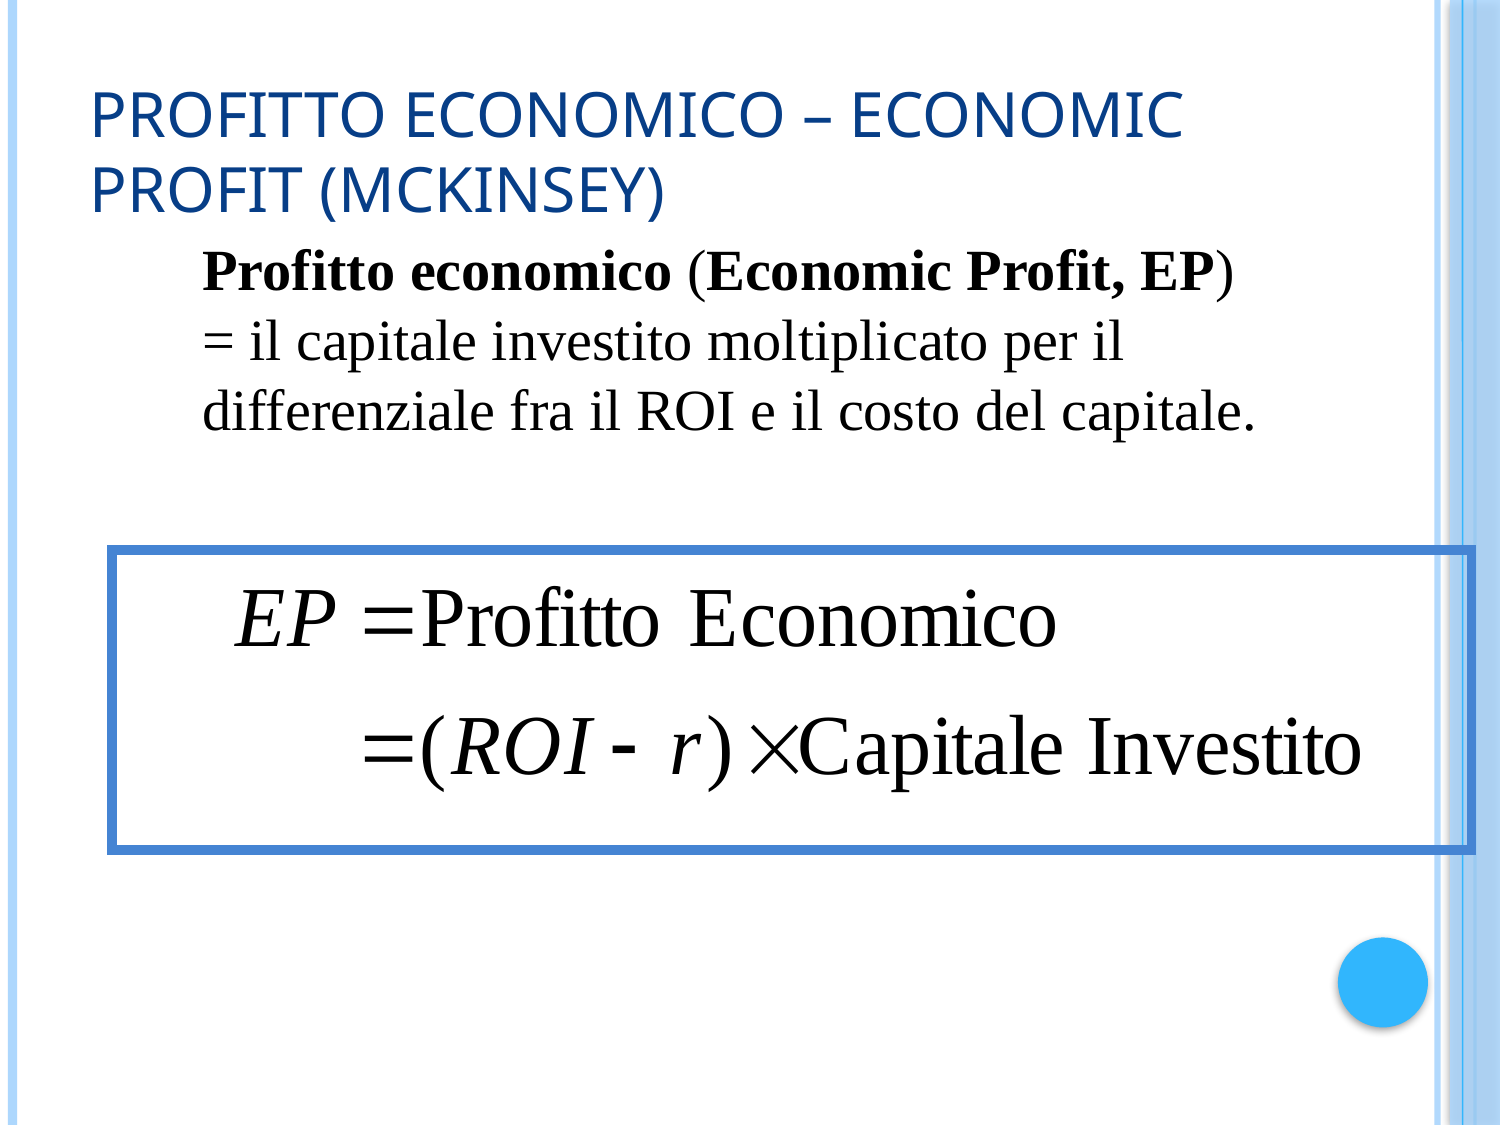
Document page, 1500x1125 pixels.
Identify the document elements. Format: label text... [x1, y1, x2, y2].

title Profitto economico – economic profit (mckinsey) [75, 45, 1338, 233]
text_box Profitto economico (Economic Profit, EP) = il capitale investito moltiplicato per il differenziale fra il ROI e il costo del capitale. [187, 233, 1288, 450]
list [179, 568, 1385, 812]
text_box [111, 549, 1472, 850]
